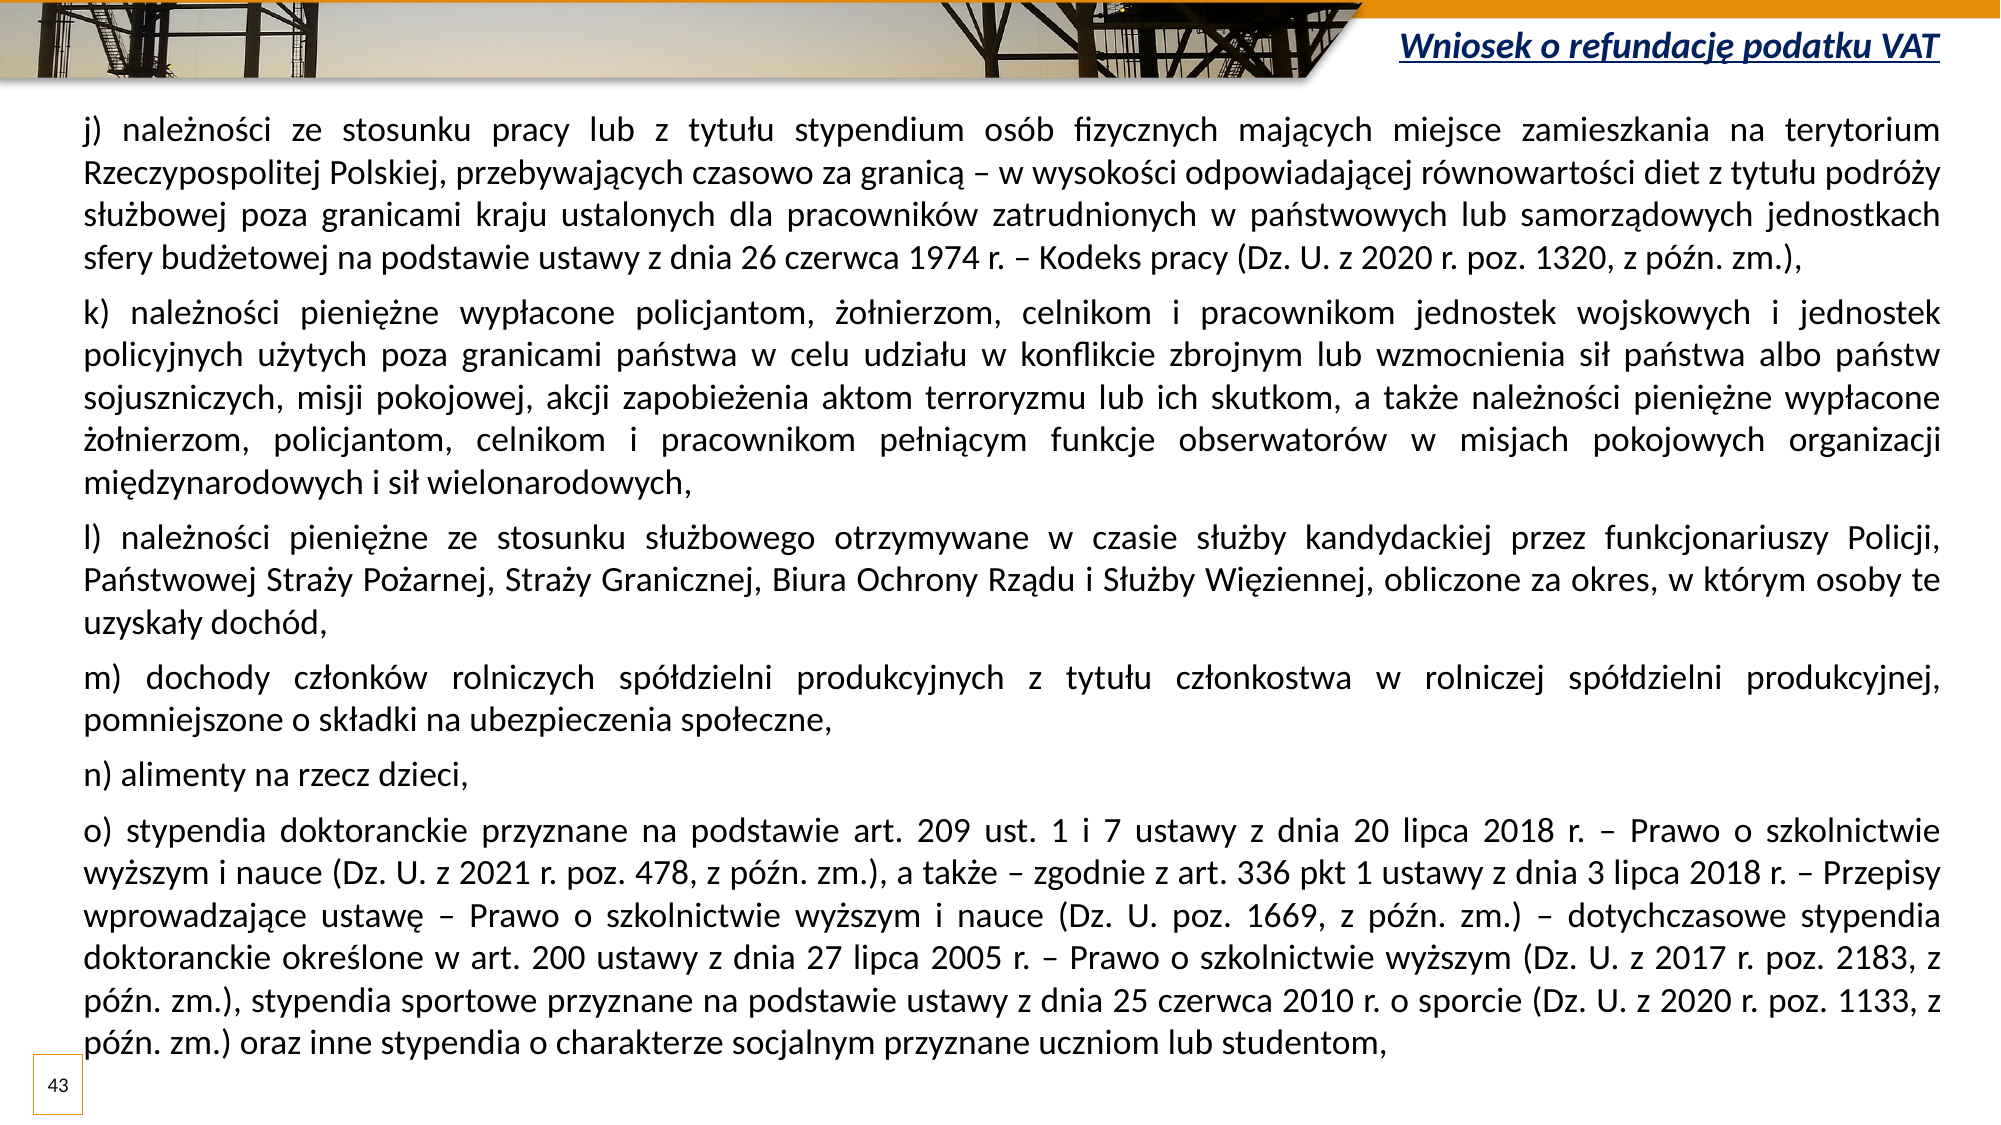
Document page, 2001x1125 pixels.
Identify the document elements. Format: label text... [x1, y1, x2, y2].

slide_number 43 [33, 1054, 83, 1115]
list j) należności ze stosunku pracy lub z tytułu stypendium osób fizycznych mających miejsce zamieszkania na terytorium Rzeczypospolitej Polskiej, przebywających czasowo za granicą – w wysokości odpowiadającej równowartości diet z tytułu podróży służbowej poza granicami kraju ustalonych dla pracowników zatrudnionych w państwowych lub samorządowych jednostkach sfery budżetowej na podstawie ustawy z dnia 26 czerwca 1974 r. – Kodeks pracy (Dz. U. z 2020 r. poz. 1320, z późn. zm.), k) należności pieniężne wypłacone policjantom, żołnierzom, celnikom i pracownikom jednostek wojskowych i jednostek policyjnych użytych poza granicami państwa w celu udziału w konflikcie zbrojnym lub wzmocnienia sił państwa albo państw sojuszniczych, misji pokojowej, akcji zapobieżenia aktom terroryzmu lub ich skutkom, a także należności pieniężne wypłacone żołnierzom, policjantom, celnikom i pracownikom pełniącym funkcje obserwatorów w misjach pokojowych organizacji międzynarodowych i sił wielonarodowych, l) należności pieniężne ze stosunku służbowego otrzymywane w czasie służby kandydackiej przez funkcjonariuszy Policji, Państwowej Straży Pożarnej, Straży Granicznej, Biura Ochrony Rządu i Służby Więziennej, obliczone za okres, w którym osoby te uzyskały dochód, m) dochody członków rolniczych spółdzielni produkcyjnych z tytułu członkostwa w rolniczej spółdzielni produkcyjnej, pomniejszone o składki na ubezpieczenia społeczne, n) alimenty na rzecz dzieci, o) stypendia doktoranckie przyznane na podstawie art. 209 ust. 1 i 7 ustawy z dnia 20 lipca 2018 r. – Prawo o szkolnictwie wyższym i nauce (Dz. U. z 2021 r. poz. 478, z późn. zm.), a także – zgodnie z art. 336 pkt 1 ustawy z dnia 3 lipca 2018 r. – Przepisy wprowadzające ustawę – Prawo o szkolnictwie wyższym i nauce (Dz. U. poz. 1669, z późn. zm.) – dotychczasowe stypendia doktoranckie określone w art. 200 ustawy z dnia 27 lipca 2005 r. – Prawo o szkolnictwie wyższym (Dz. U. z 2017 r. poz. 2183, z późn. zm.), stypendia sportowe przyznane na podstawie ustawy z dnia 25 czerwca 2010 r. o sporcie (Dz. U. z 2020 r. poz. 1133, z późn. zm.) oraz inne stypendia o charakterze socjalnym przyznane uczniom lub studentom, [68, 98, 1959, 1080]
title Wniosek o refundację podatku VAT [1344, 13, 1995, 89]
picture [0, 2, 1363, 78]
